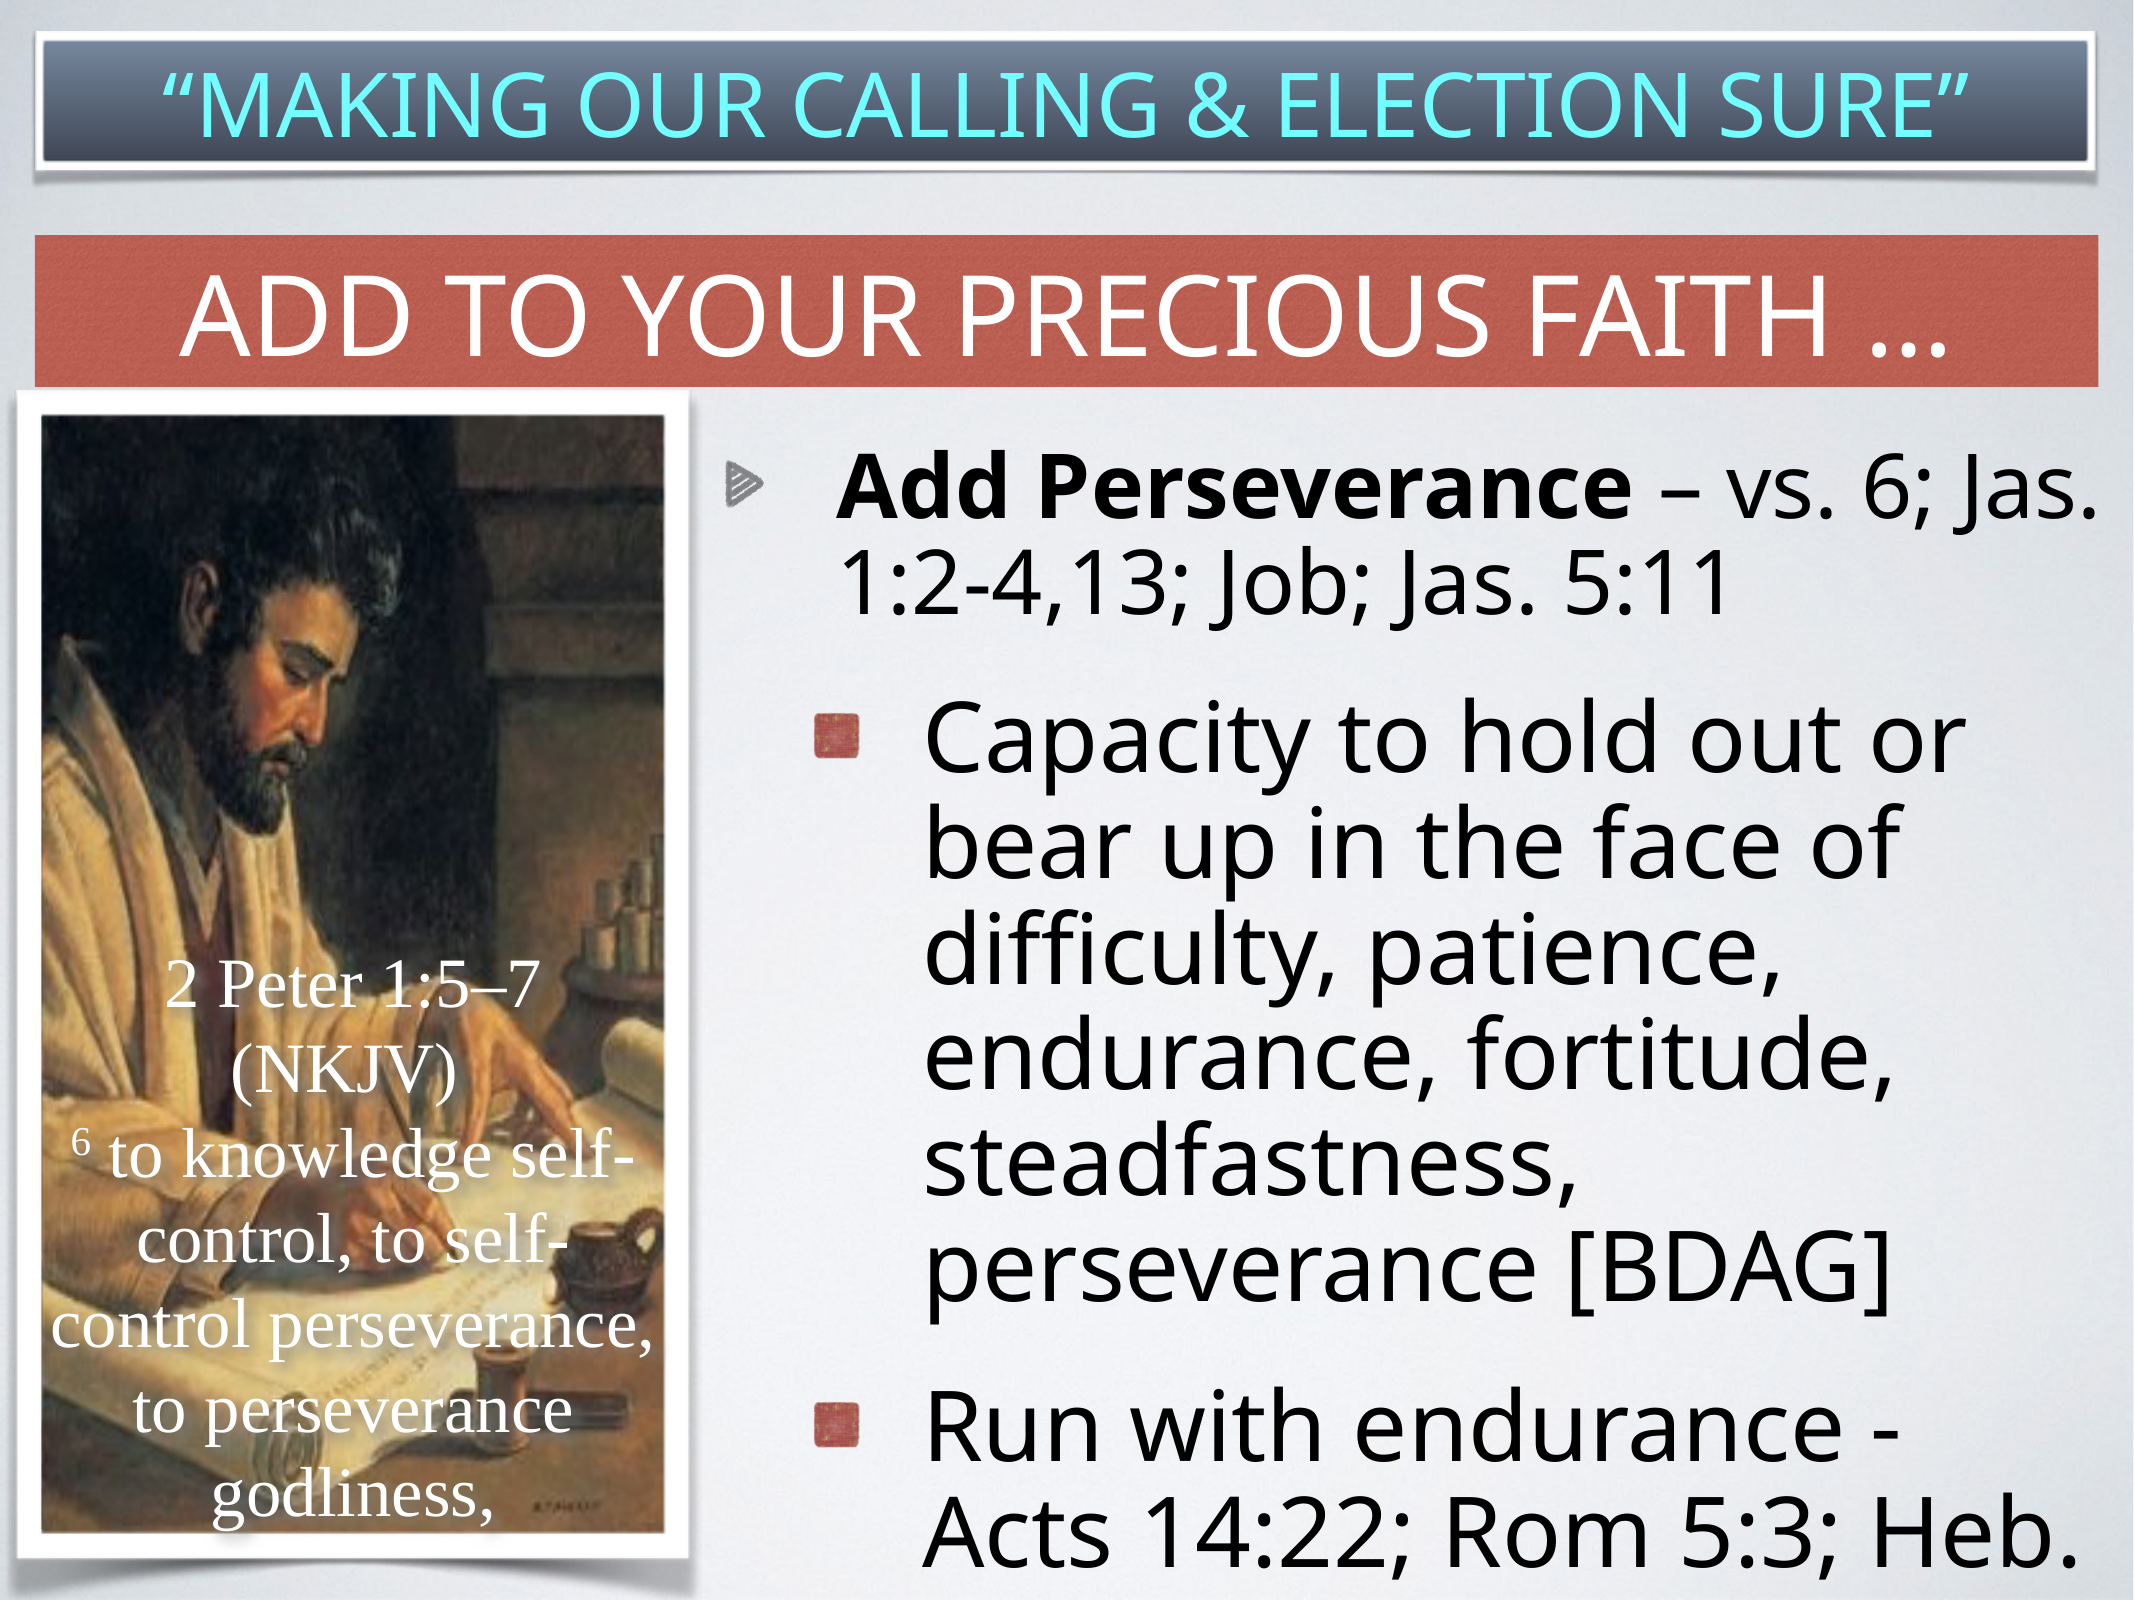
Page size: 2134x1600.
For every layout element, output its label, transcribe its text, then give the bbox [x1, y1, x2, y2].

picture [724, 458, 766, 509]
picture [809, 1396, 865, 1452]
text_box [5, 390, 702, 1600]
text_box ADD TO YOUR PRECIOUS FAITH … [34, 235, 2099, 387]
text_box Add Perseverance – vs. 6; Jas. 1:2-4,13; Job; Jas. 5:11 Capacity to hold out or bear up in the face of difficulty, patience, endurance, fortitude, steadfastness, perseverance [BDAG] Run with endurance - Acts 14:22; Rom 5:3; Heb. 10:36; 12:1-3, 6:12; Jas. 5:7-8 [715, 432, 2113, 1600]
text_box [30, 30, 2103, 190]
picture [809, 707, 865, 763]
picture [0, 0, 2134, 1600]
